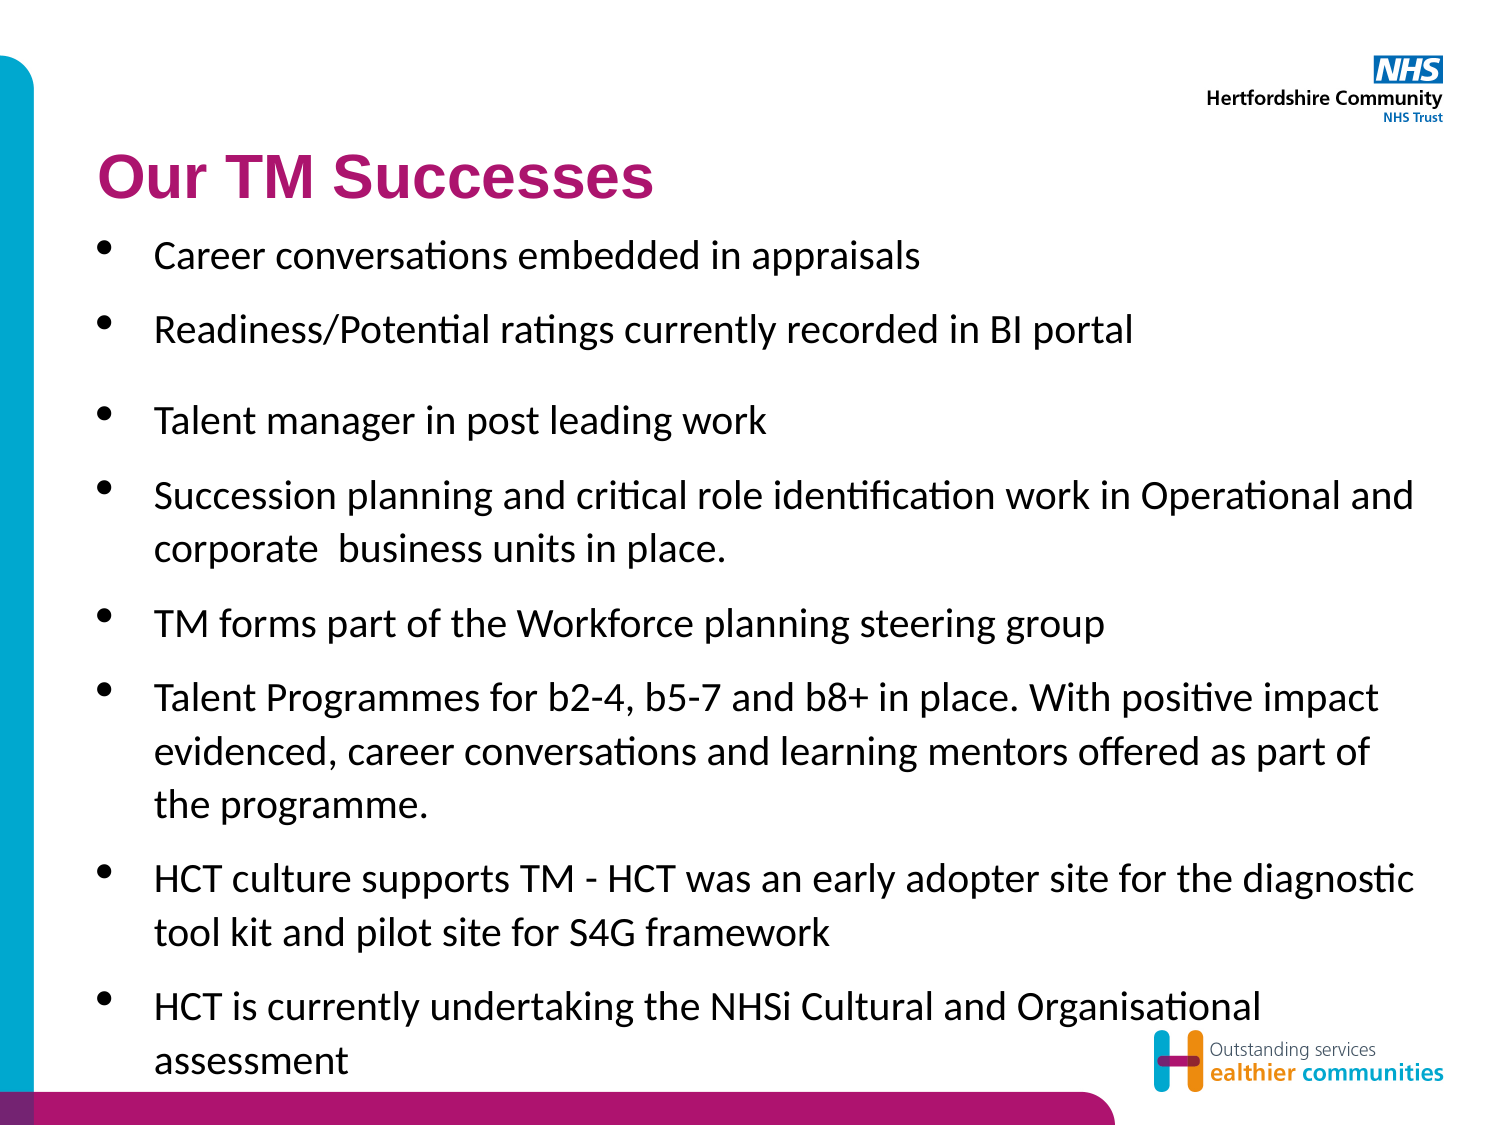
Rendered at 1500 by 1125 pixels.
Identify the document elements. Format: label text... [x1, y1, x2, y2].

picture [0, 0, 1500, 1125]
list Career conversations embedded in appraisals Readiness/Potential ratings currently recorded in BI portal Talent manager in post leading work Succession planning and critical role identification work in Operational and corporate business units in place. TM forms part of the Workforce planning steering group Talent Programmes for b2-4, b5-7 and b8+ in place. With positive impact evidenced, career conversations and learning mentors offered as part of the programme. HCT culture supports TM - HCT was an early adopter site for the diagnostic tool kit and pilot site for S4G framework HCT is currently undertaking the NHSi Cultural and Organisational assessment [82, 216, 1440, 1093]
list Our TM Successes [82, 136, 1321, 217]
